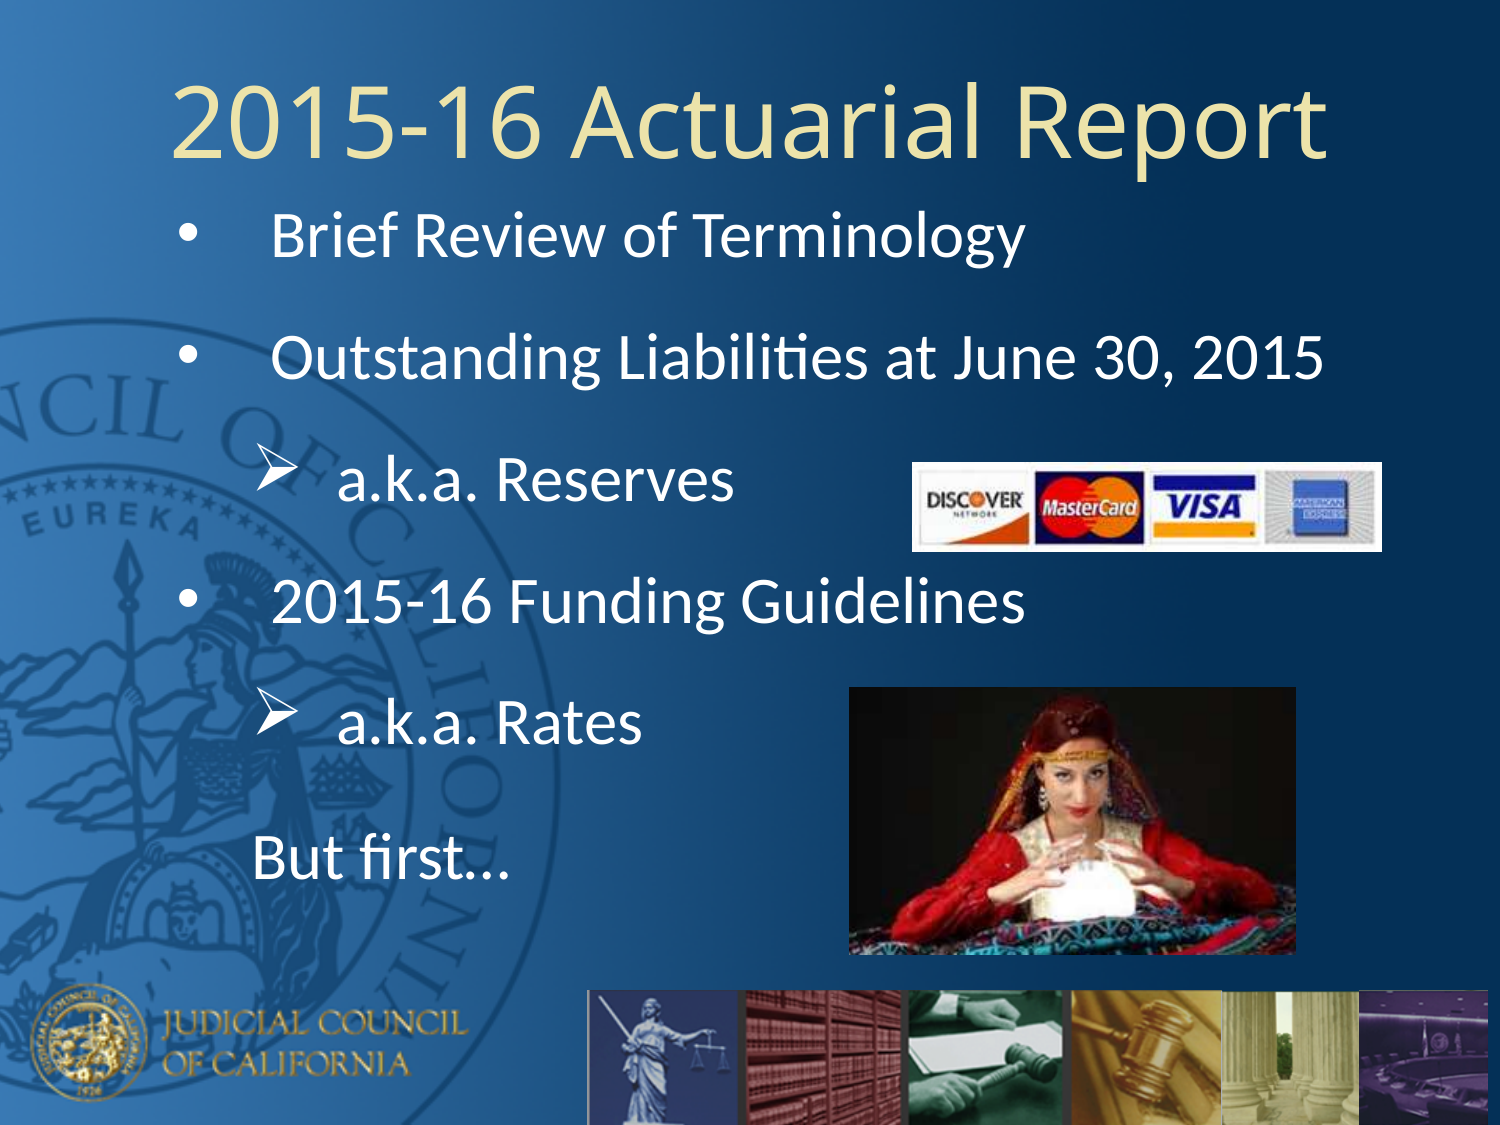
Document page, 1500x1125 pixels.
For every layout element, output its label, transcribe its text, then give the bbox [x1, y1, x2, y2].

text_box Brief Review of Terminology Outstanding Liabilities at June 30, 2015 a.k.a. Reserves 2015-16 Funding Guidelines a.k.a. Rates But first… [161, 192, 1362, 993]
title 2015-16 Actuarial Report [75, 24, 1425, 213]
picture [0, 0, 1500, 1125]
